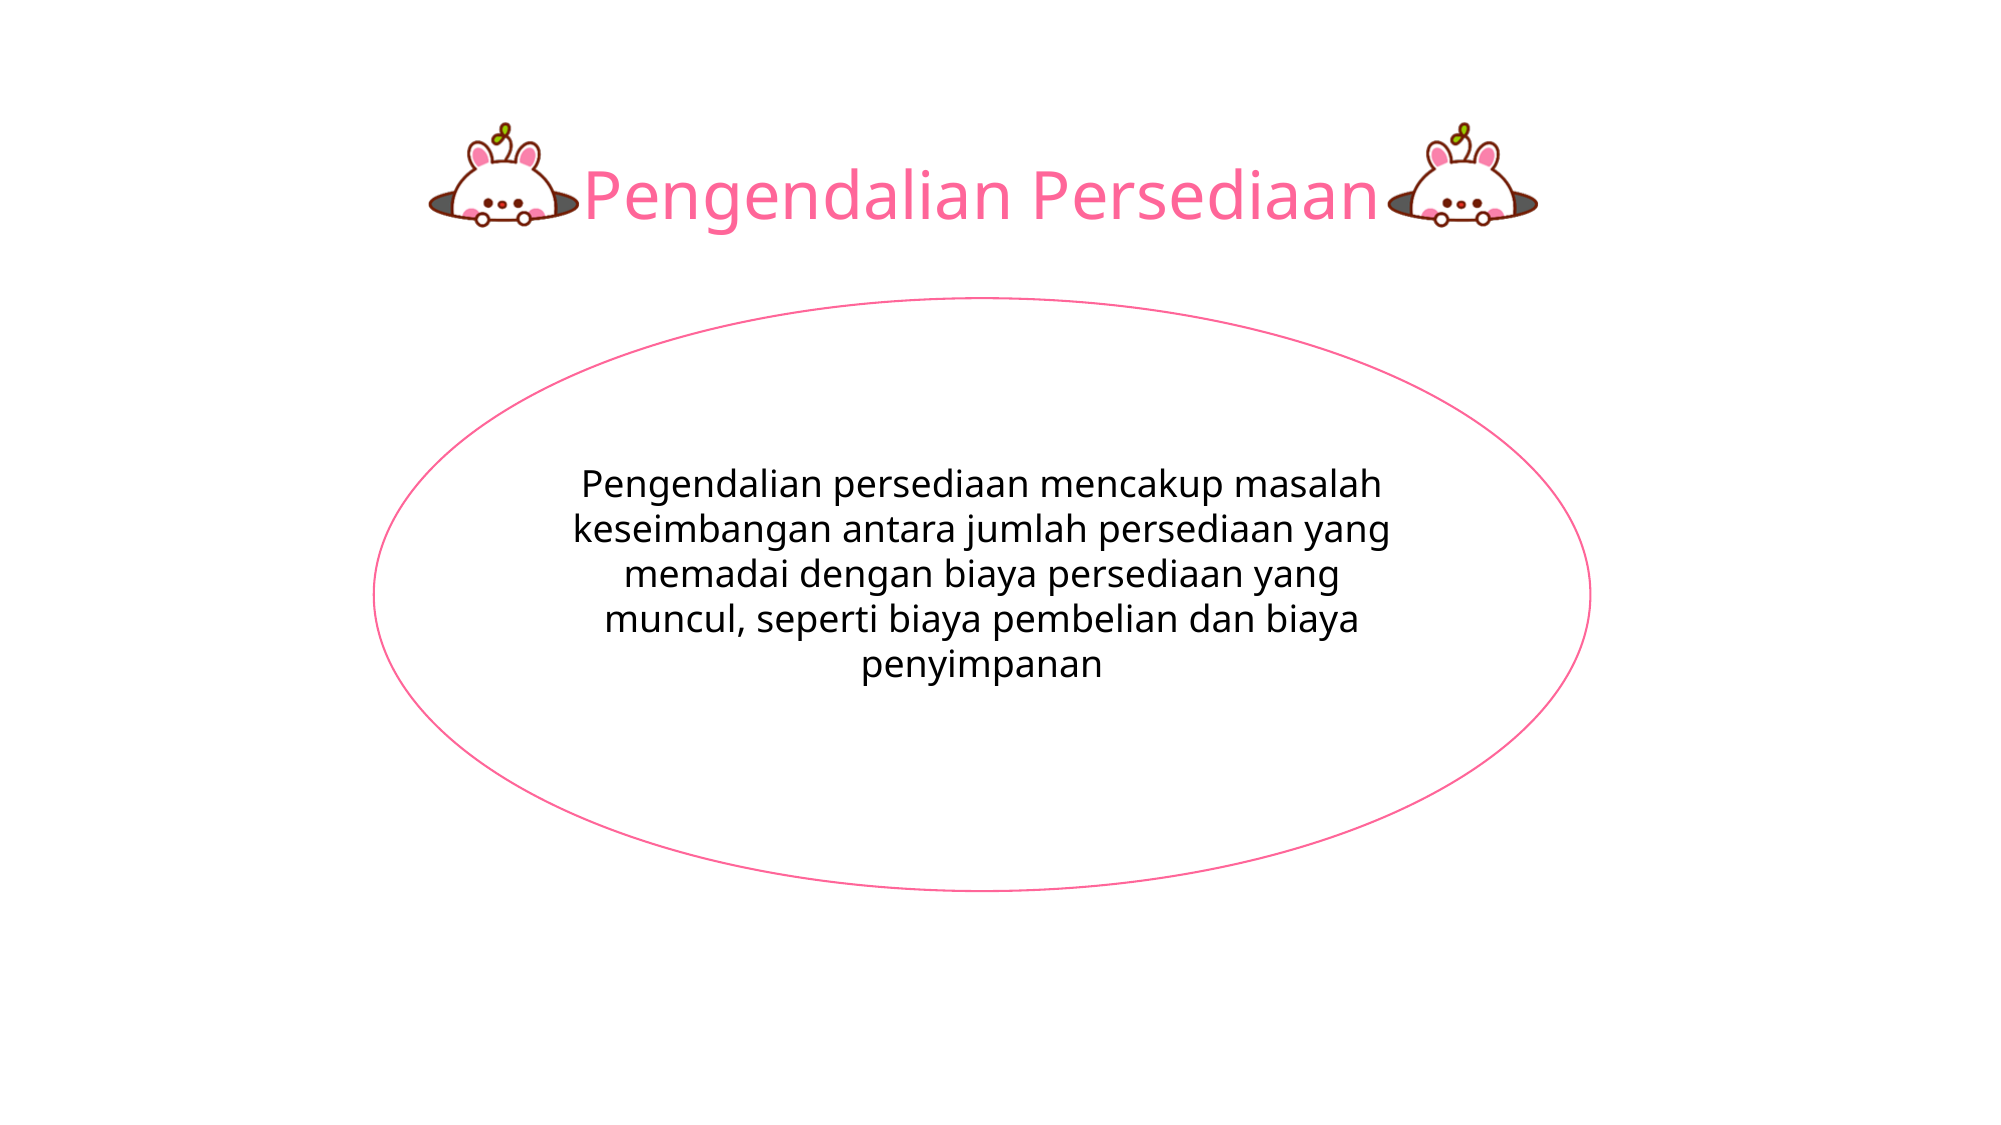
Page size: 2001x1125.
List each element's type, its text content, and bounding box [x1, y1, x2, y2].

picture [1384, 88, 1539, 242]
text_box Pengendalian Persediaan [580, 145, 1384, 240]
picture [425, 88, 580, 242]
text_box Pengendalian persediaan mencakup masalah keseimbangan antara jumlah persediaan yang memadai dengan biaya persediaan yang muncul, seperti biaya pembelian dan biaya penyimpanan [372, 297, 1592, 893]
